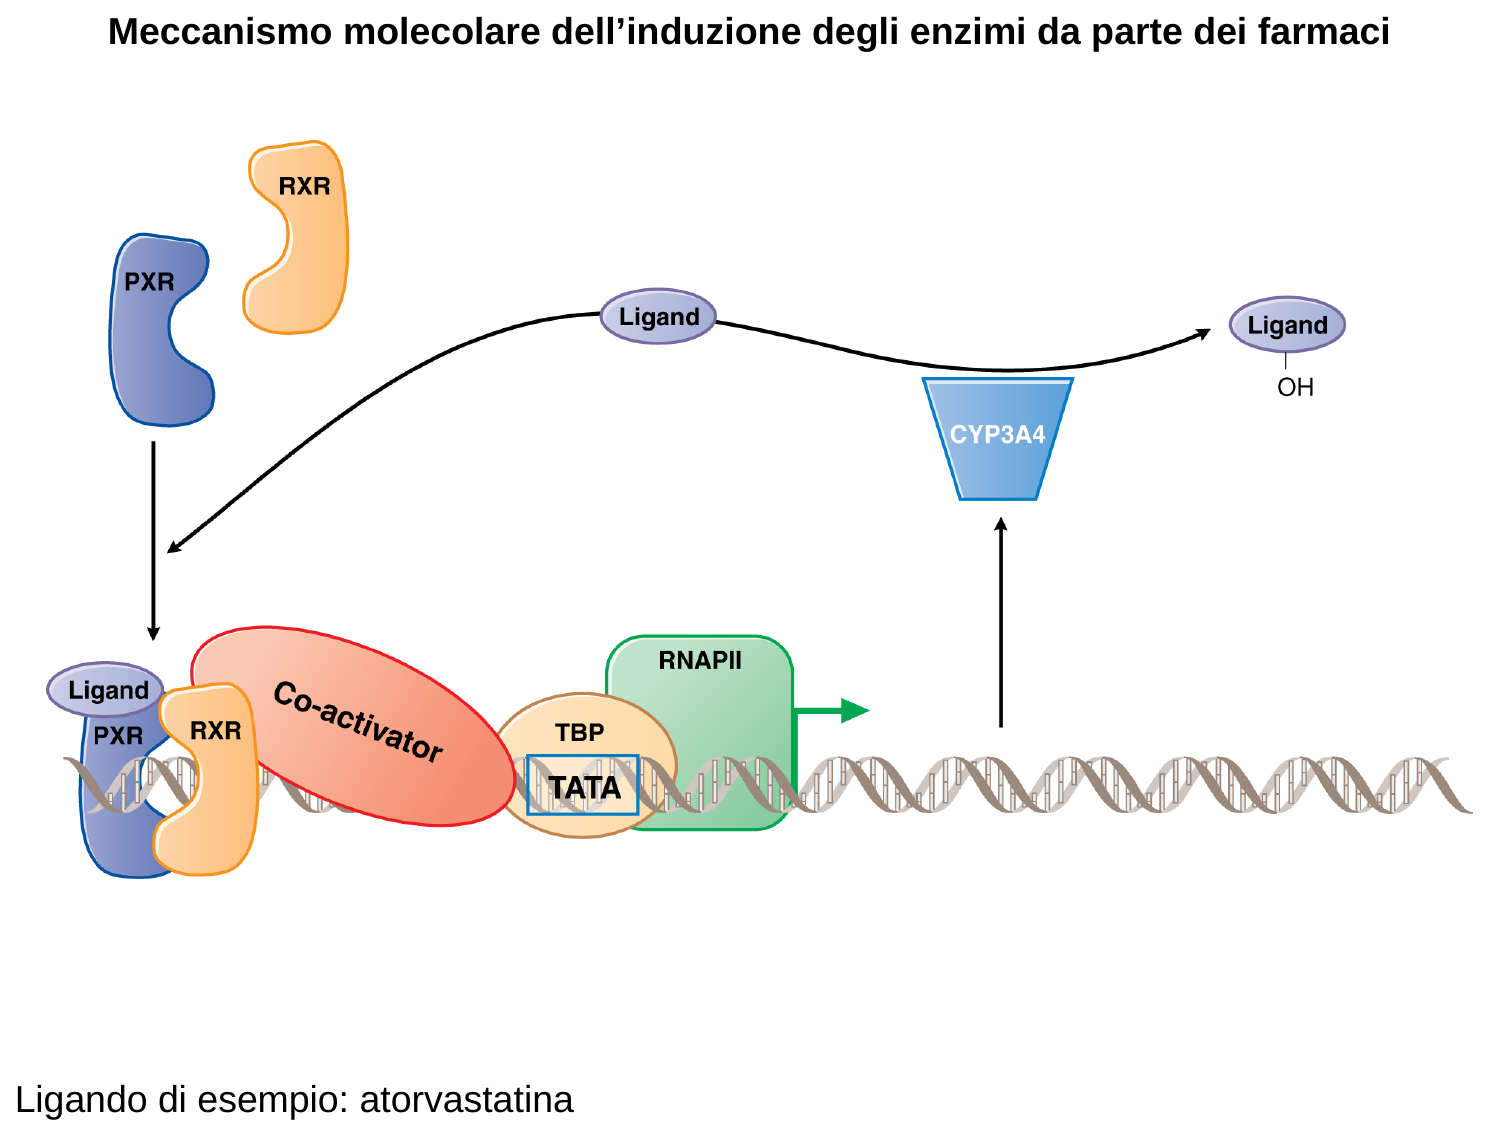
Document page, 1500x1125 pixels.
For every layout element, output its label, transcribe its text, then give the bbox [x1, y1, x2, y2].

text_box Meccanismo molecolare dell’induzione degli enzimi da parte dei farmaci [0, 0, 1500, 60]
text_box Ligando di esempio: atorvastatina [0, 1067, 1500, 1125]
picture [46, 140, 1473, 880]
